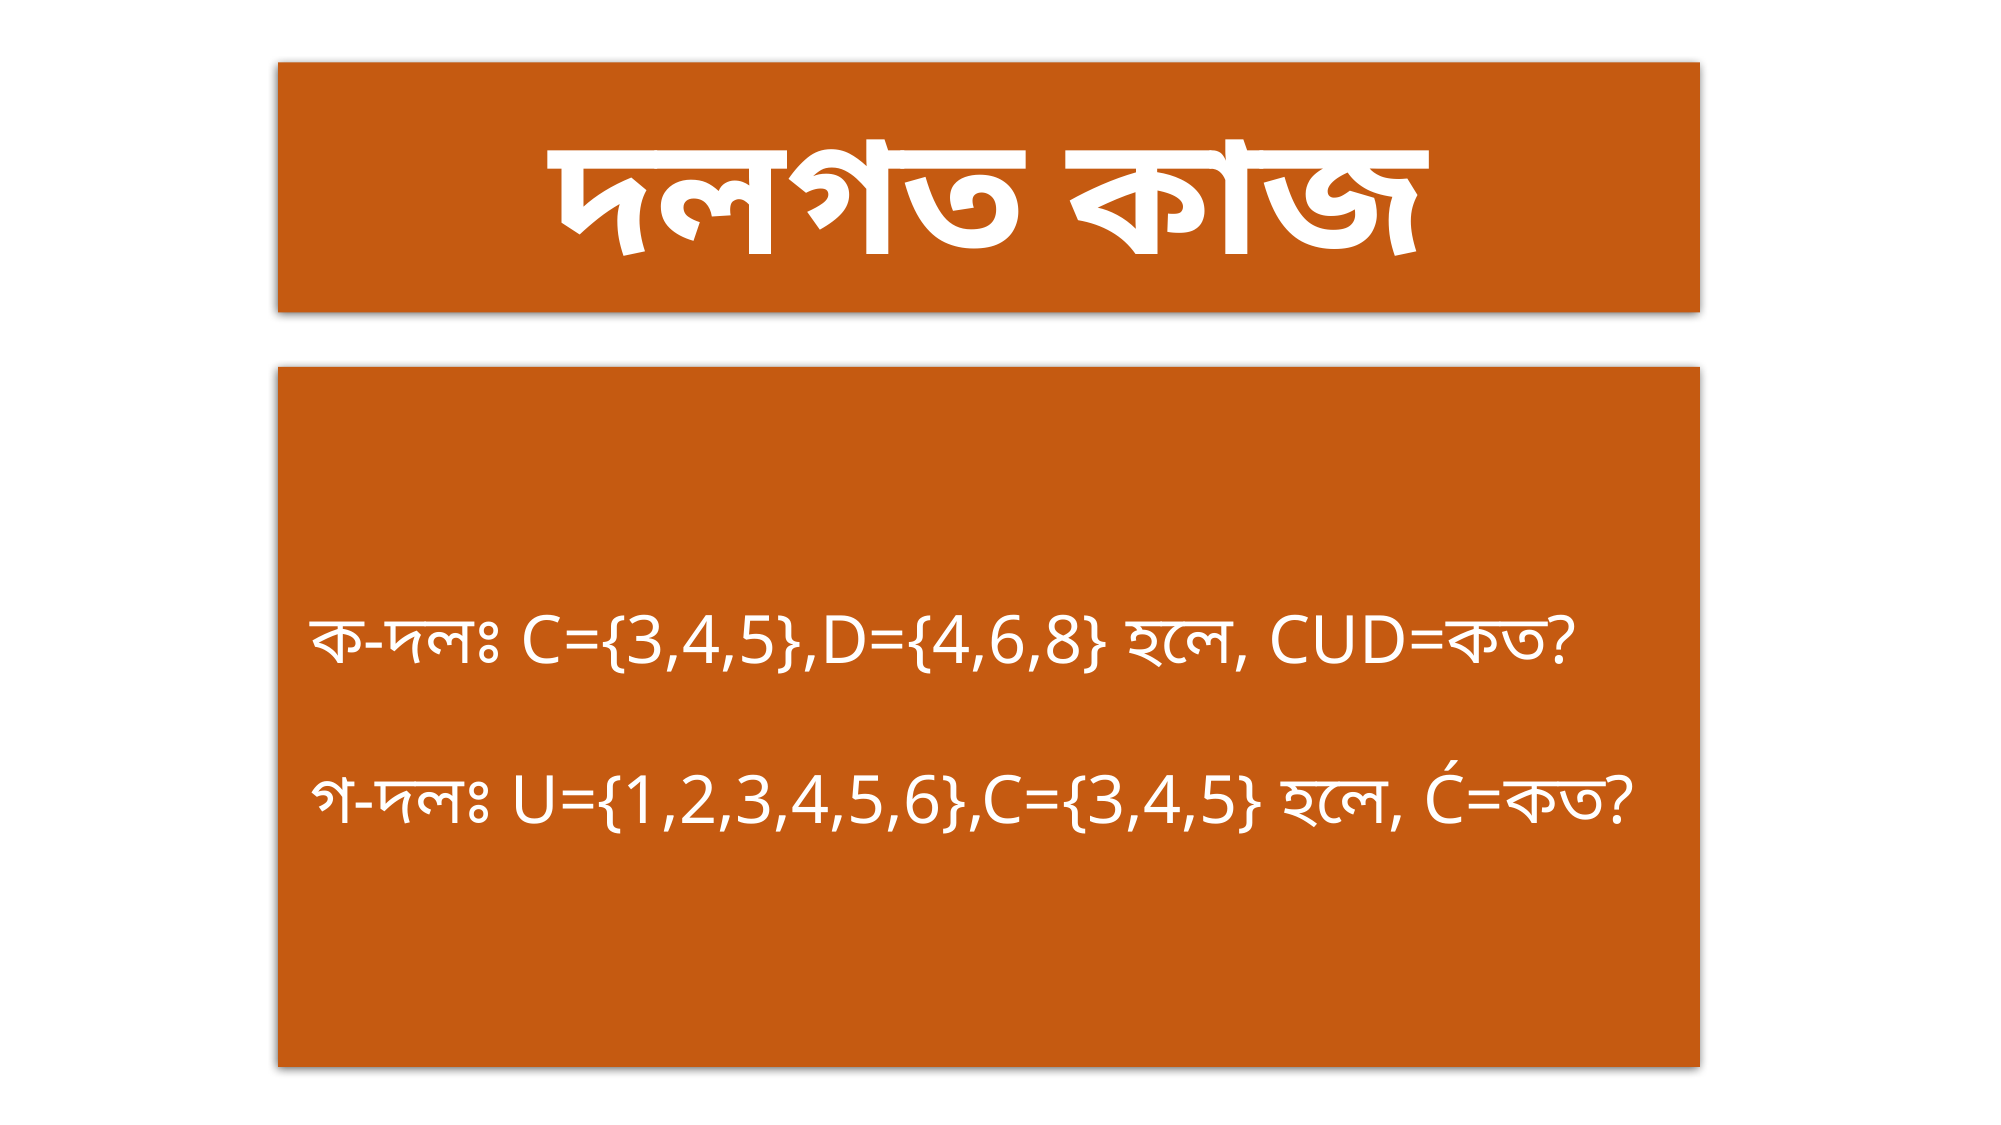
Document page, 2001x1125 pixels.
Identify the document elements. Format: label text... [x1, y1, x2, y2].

text_box দলগত কাজ [278, 62, 1700, 313]
